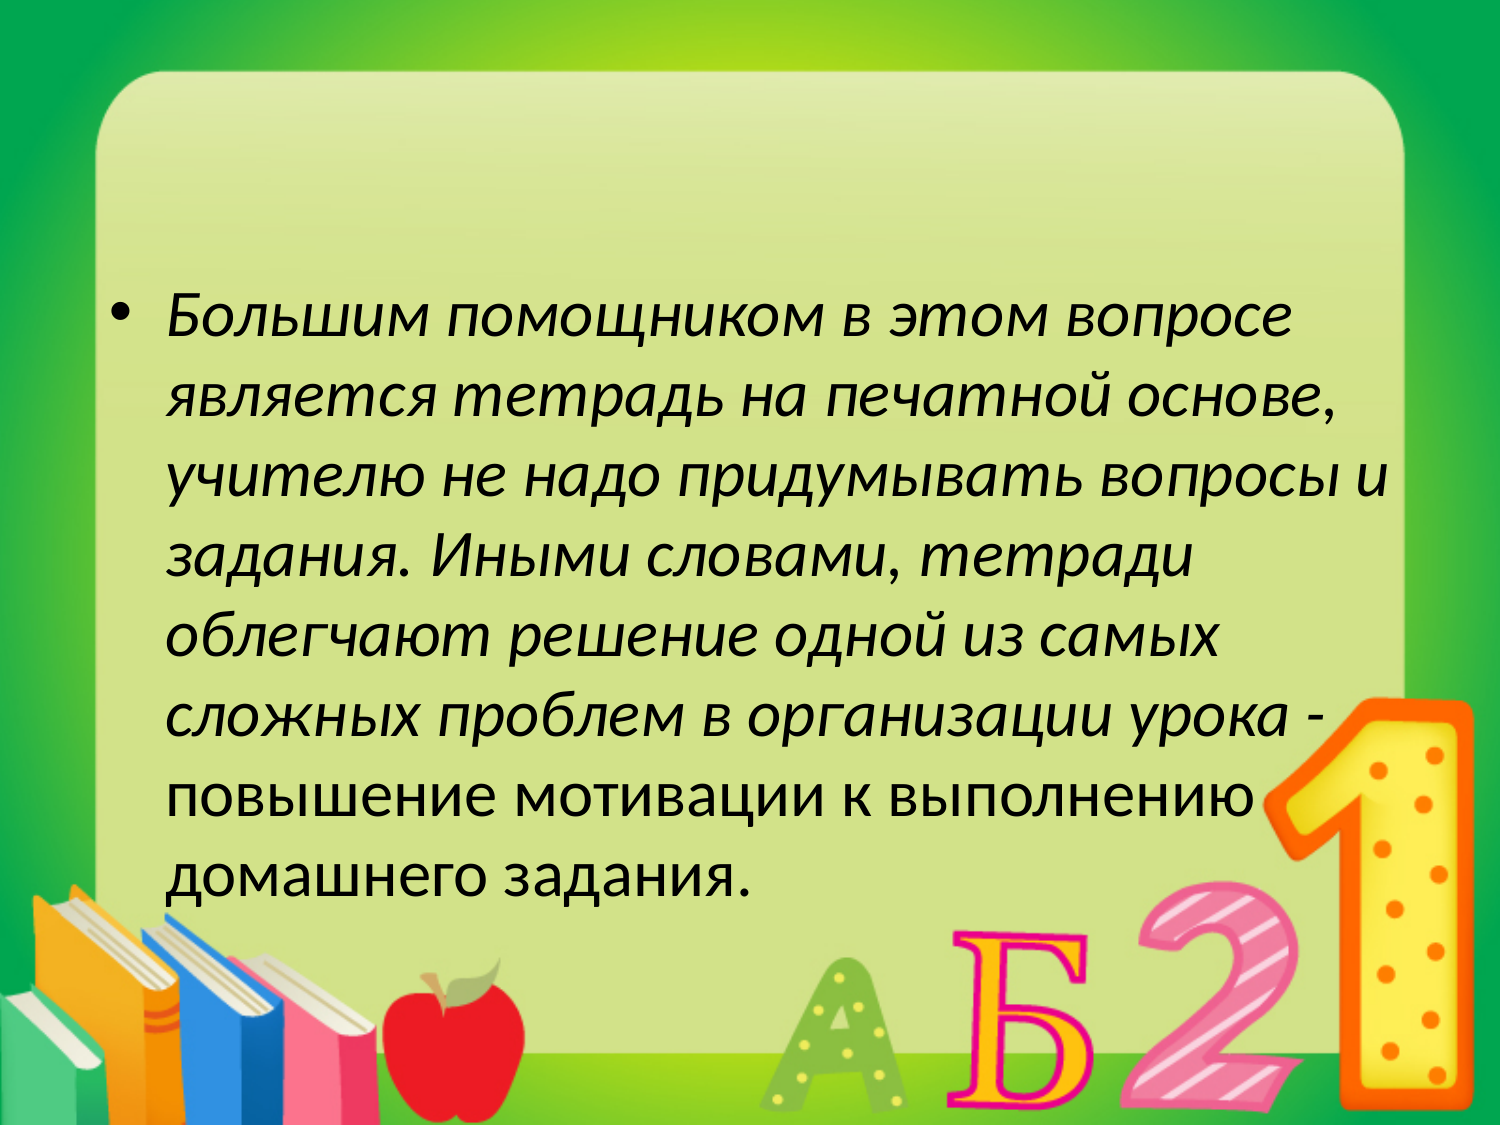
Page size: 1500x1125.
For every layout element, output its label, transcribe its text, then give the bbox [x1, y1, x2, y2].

list Большим помощником в этом вопросе является тетрадь на печатной основе, учителю не надо придумывать вопросы и задания. Иными словами, тетради облегчают решение одной из самых сложных проблем в организации урока - повышение мотивации к выполнению домашнего задания. [93, 262, 1407, 1005]
picture [0, 0, 1500, 1125]
